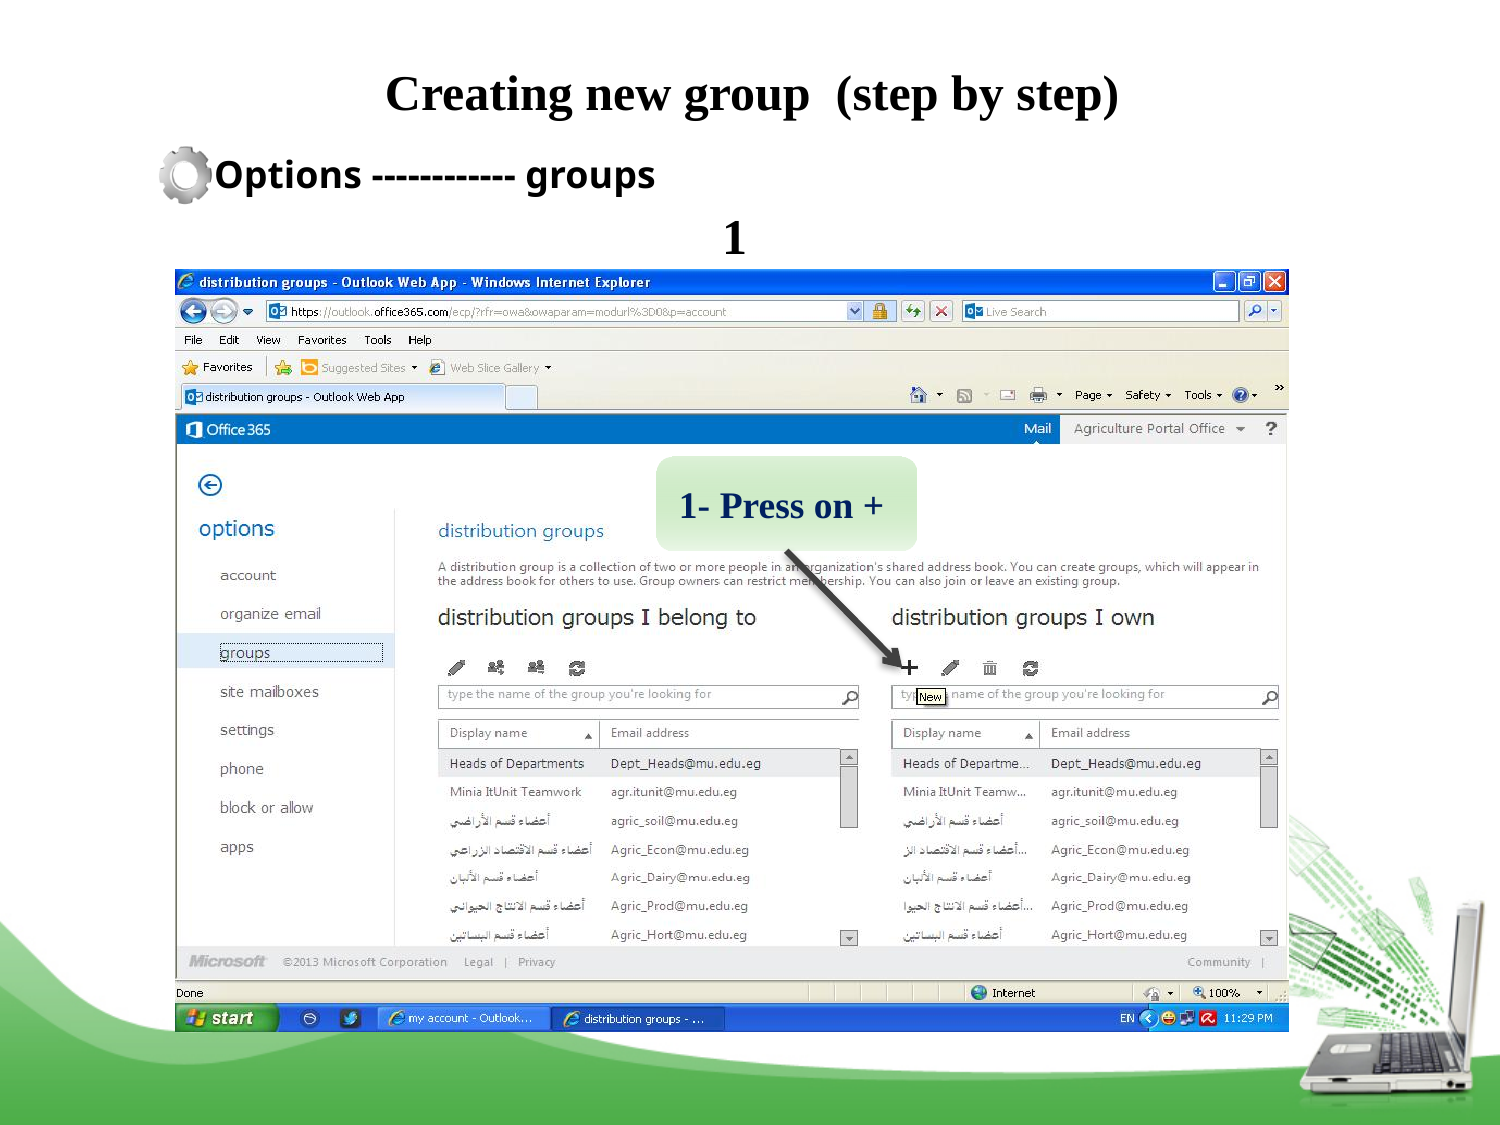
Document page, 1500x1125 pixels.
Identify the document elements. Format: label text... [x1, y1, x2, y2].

title Creating new group (step by step) [152, 58, 1353, 123]
picture [0, 0, 1500, 1125]
text_box Options ------------ groups [223, 152, 1370, 200]
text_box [785, 551, 904, 668]
text_box 1 [703, 210, 763, 258]
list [175, 269, 1290, 1032]
